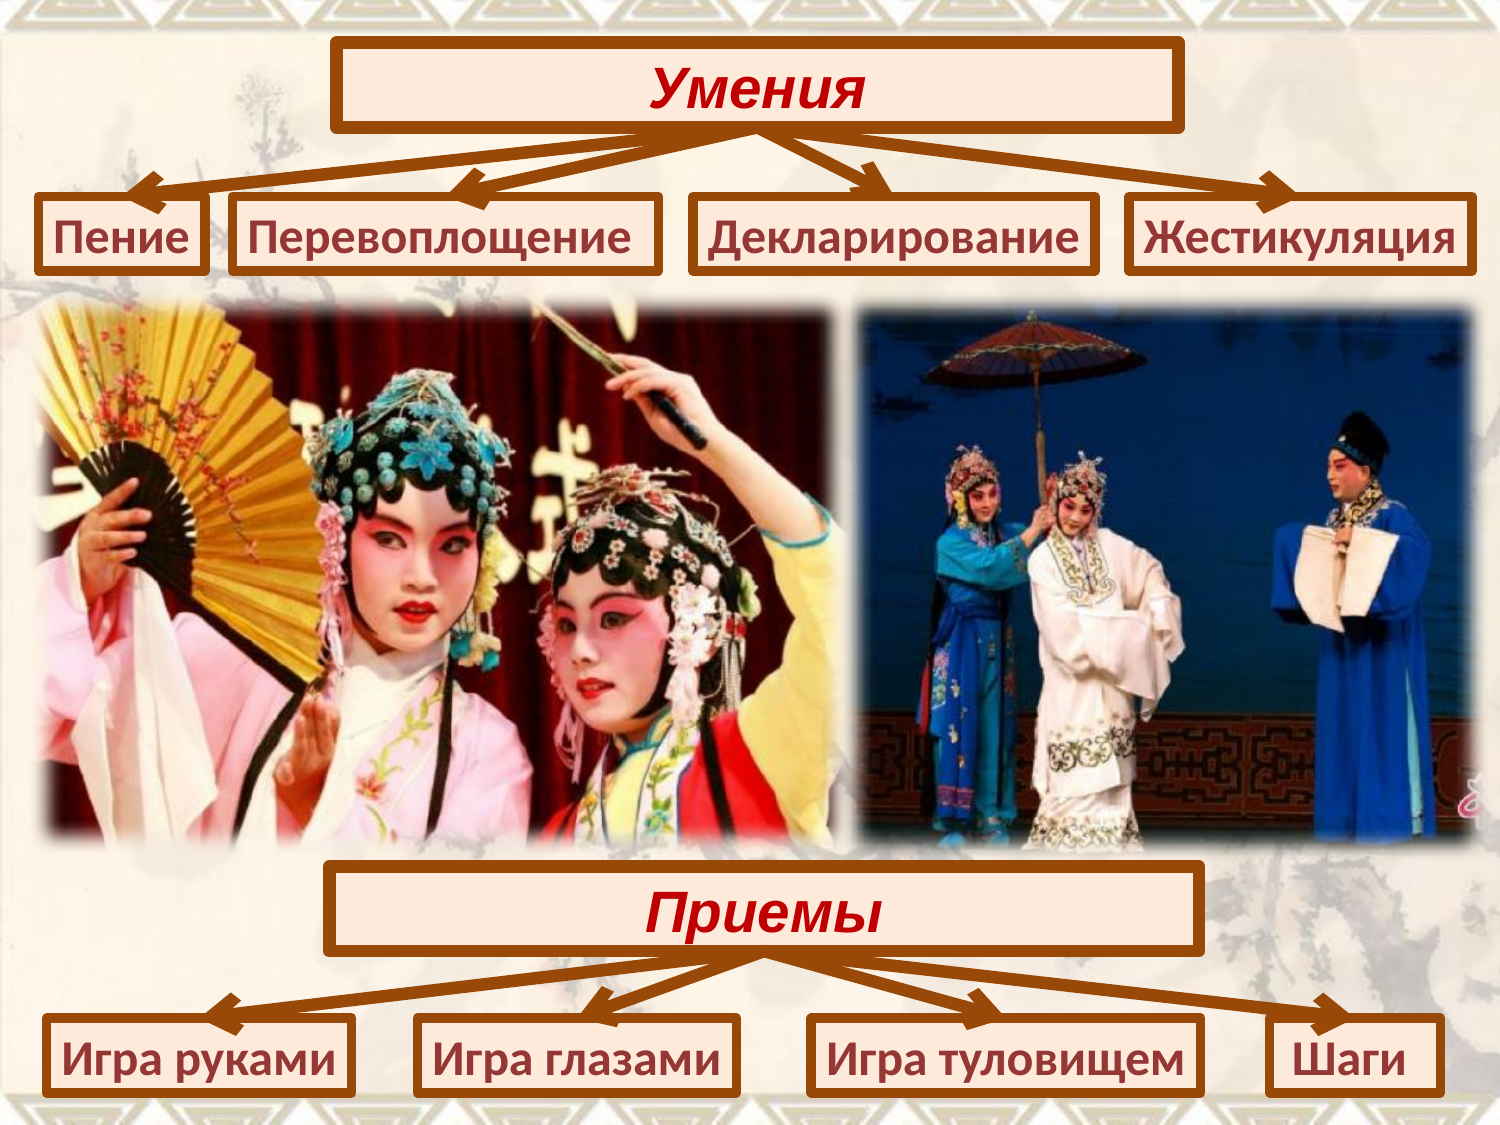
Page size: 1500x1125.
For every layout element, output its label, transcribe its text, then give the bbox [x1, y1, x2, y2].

text_box Умения [336, 42, 1179, 127]
text_box Игра руками [46, 1018, 352, 1093]
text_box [758, 128, 1301, 197]
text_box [763, 951, 1356, 1019]
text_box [445, 128, 758, 197]
text_box Игра туловищем [811, 1026, 1201, 1093]
text_box Игра глазами [417, 1026, 737, 1093]
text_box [576, 951, 761, 1019]
text_box Декларирование [693, 205, 1096, 272]
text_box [121, 128, 444, 197]
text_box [198, 951, 575, 1019]
text_box Жестикуляция [1129, 196, 1473, 272]
text_box Пение [38, 196, 206, 272]
text_box Перевоплощение [232, 205, 659, 272]
text_box Приемы [329, 866, 1199, 950]
text_box Шаги [1269, 1018, 1441, 1093]
picture [0, 0, 1500, 1125]
